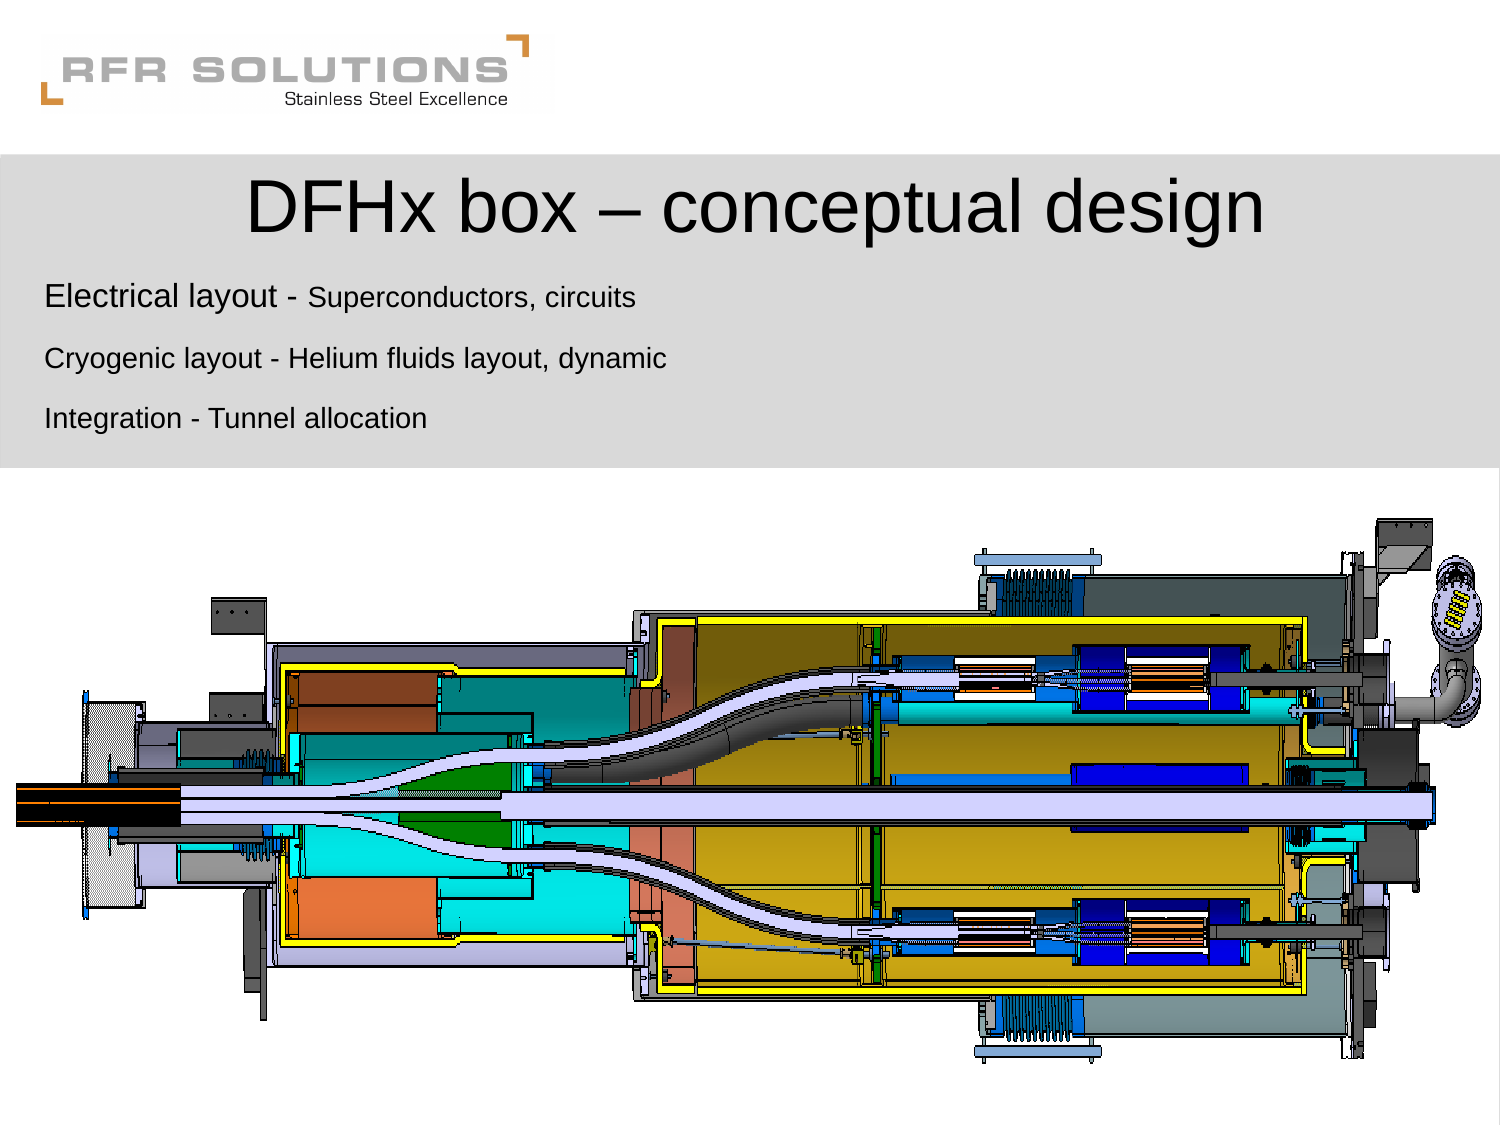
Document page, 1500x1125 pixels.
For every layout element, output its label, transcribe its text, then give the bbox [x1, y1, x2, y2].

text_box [0, 467, 1500, 1125]
text_box DFHx box – conceptual design Electrical layout - Superconductors, circuits Cryogenic layout - Helium fluids layout, dynamic Integration - Tunnel allocation [29, 160, 1483, 236]
picture [41, 34, 555, 114]
